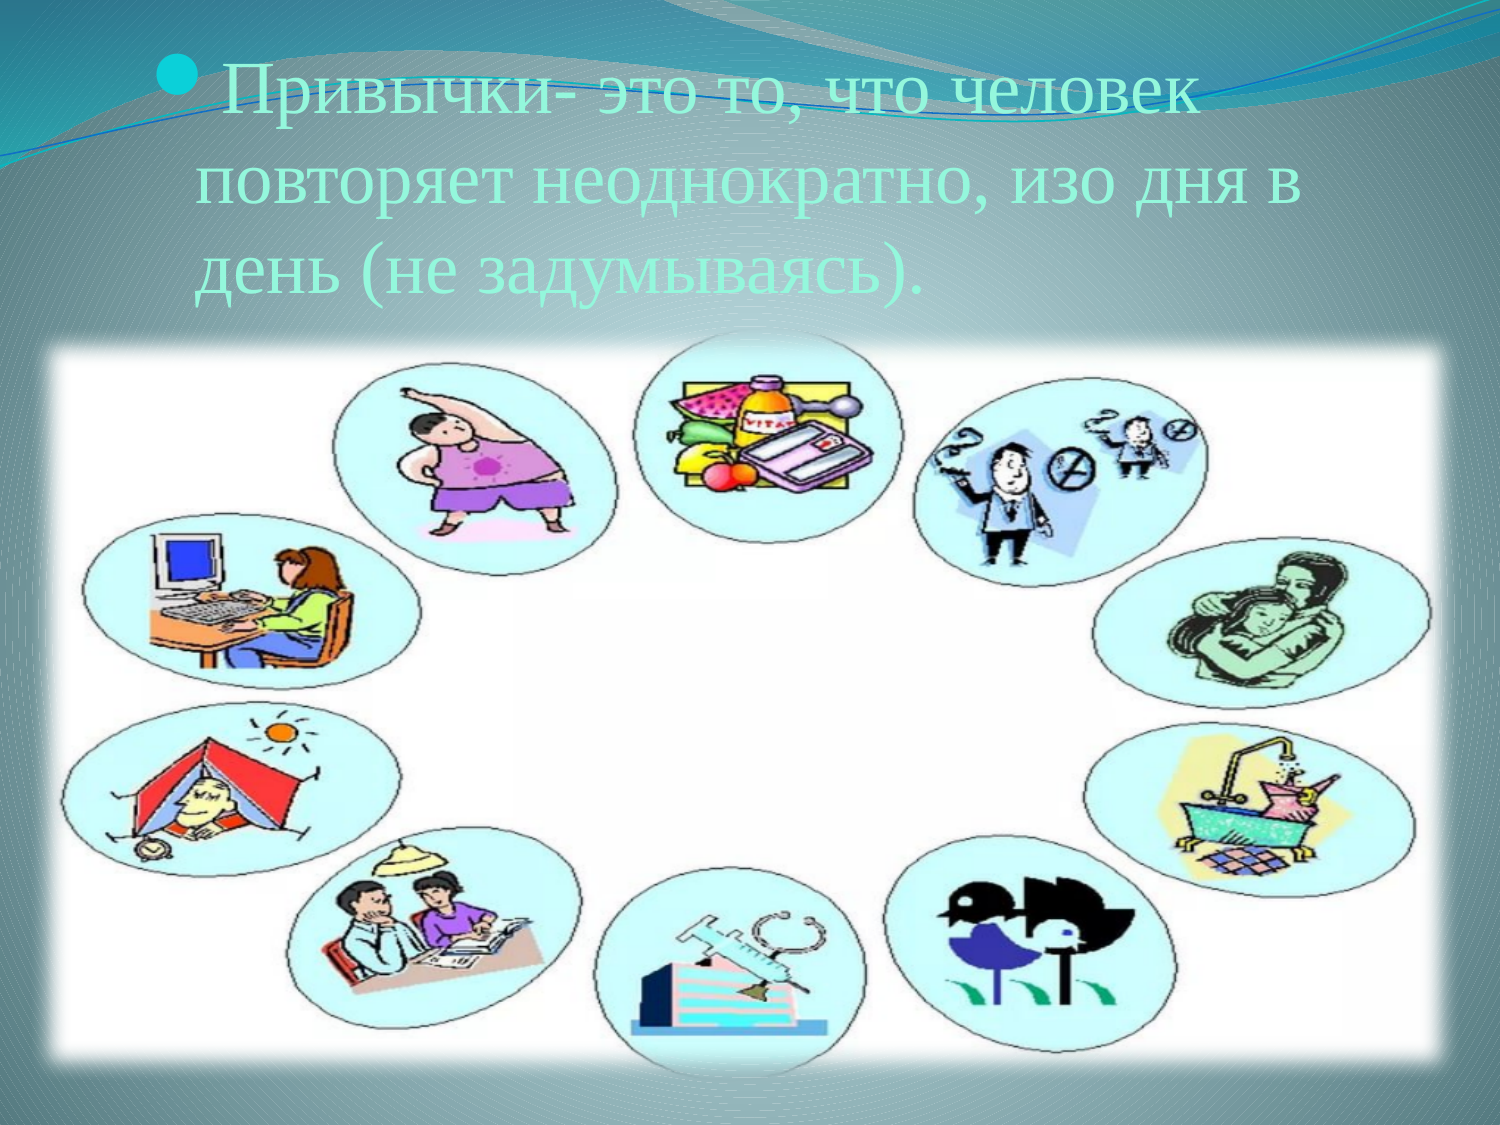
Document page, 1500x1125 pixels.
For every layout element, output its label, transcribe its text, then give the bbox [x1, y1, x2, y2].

list Привычки- это то, что человек повторяет неоднократно, изо дня в день (не задумываясь). [135, 30, 1427, 325]
picture [29, 326, 1463, 1083]
